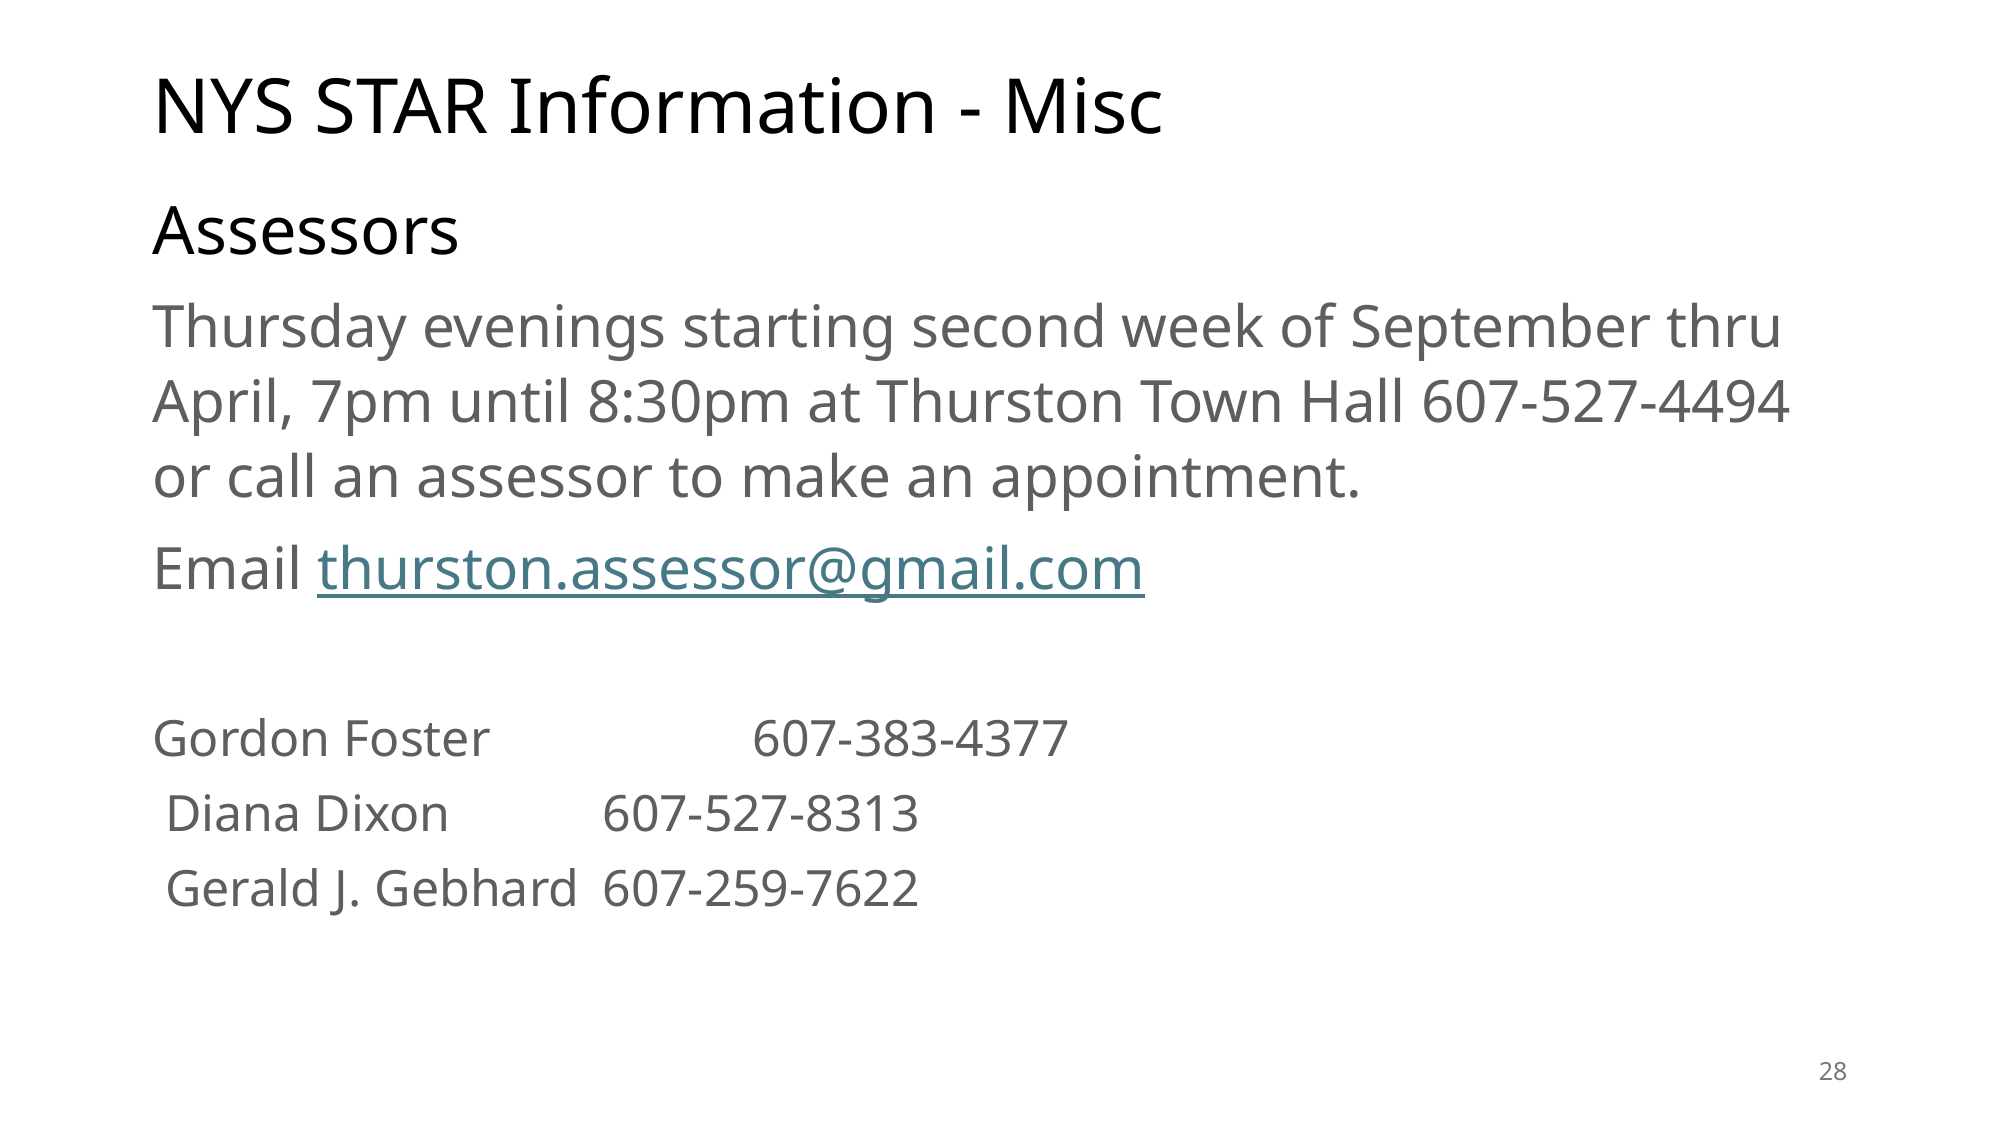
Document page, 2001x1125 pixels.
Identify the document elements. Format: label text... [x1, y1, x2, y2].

title NYS STAR Information - Misc [137, 59, 1863, 158]
list Assessors Thursday evenings starting second week of September thru April, 7pm until 8:30pm at Thurston Town Hall 607-527-4494 or call an assessor to make an appointment. Email thurston.assessor@gmail.com Gordon Foster 607-383-4377 Diana Dixon 607-527-8313 Gerald J. Gebhard 607-259-7622 [137, 174, 1863, 1085]
slide_number 28 [1412, 1042, 1863, 1103]
